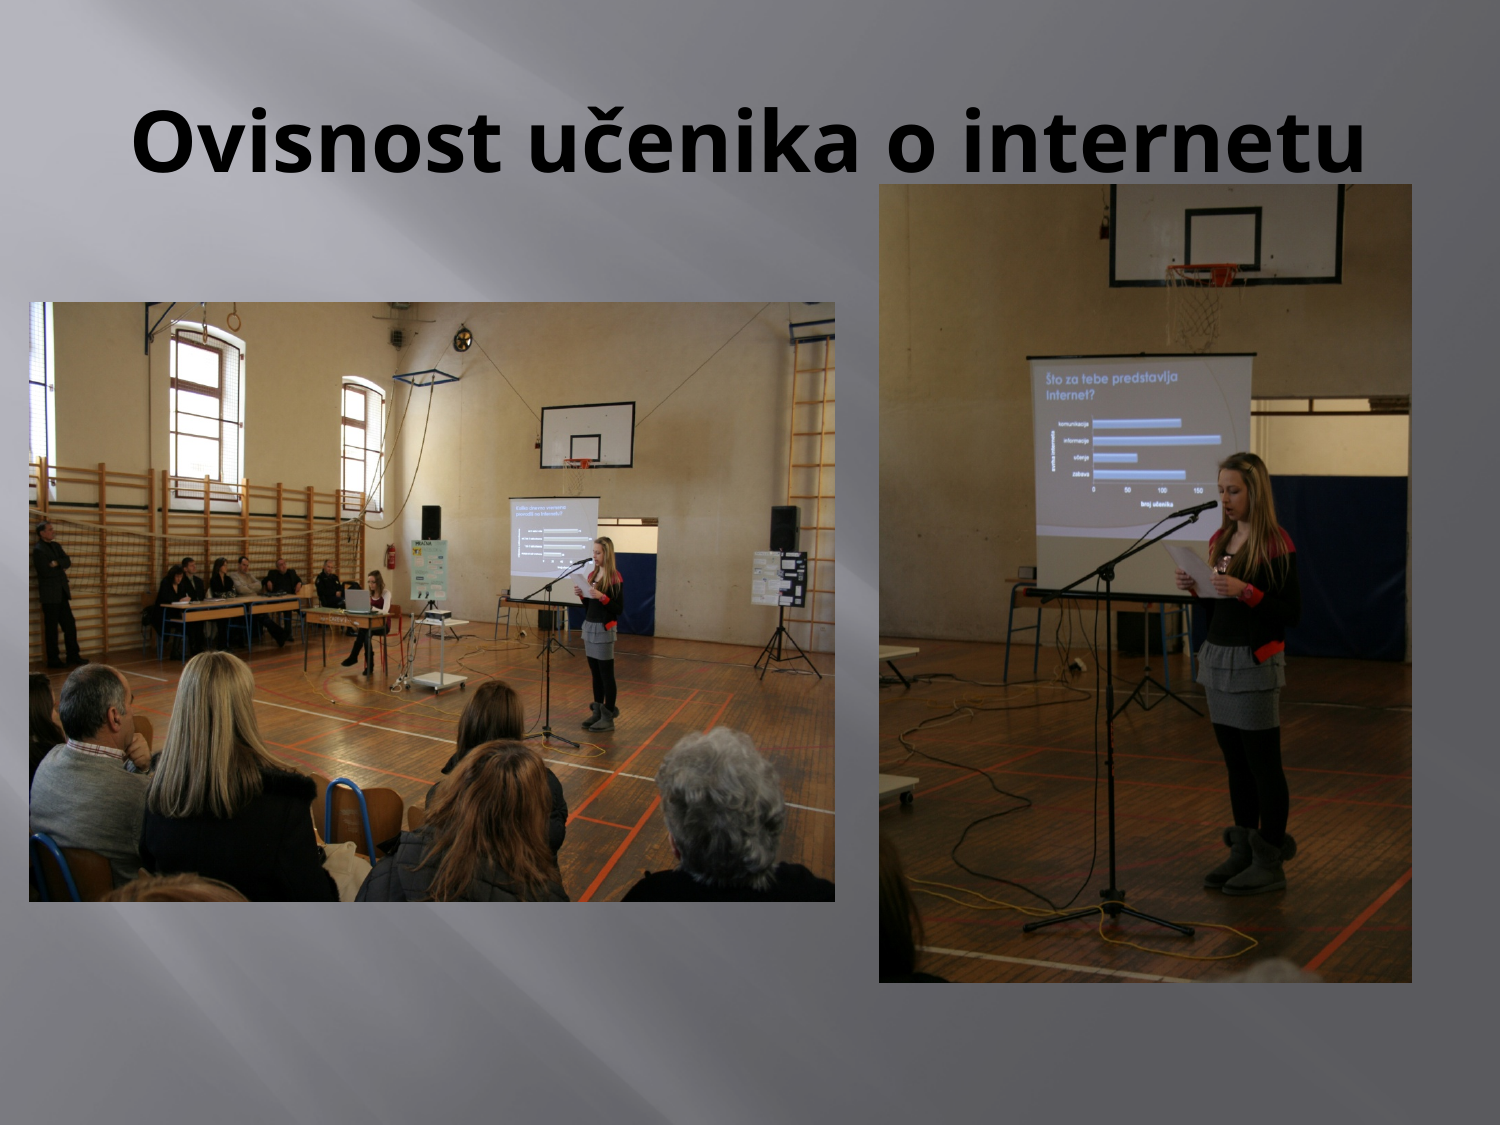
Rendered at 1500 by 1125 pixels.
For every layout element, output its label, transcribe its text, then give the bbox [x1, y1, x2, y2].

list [29, 302, 835, 902]
title Ovisnost učenika o internetu [75, 45, 1425, 233]
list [879, 184, 1413, 984]
